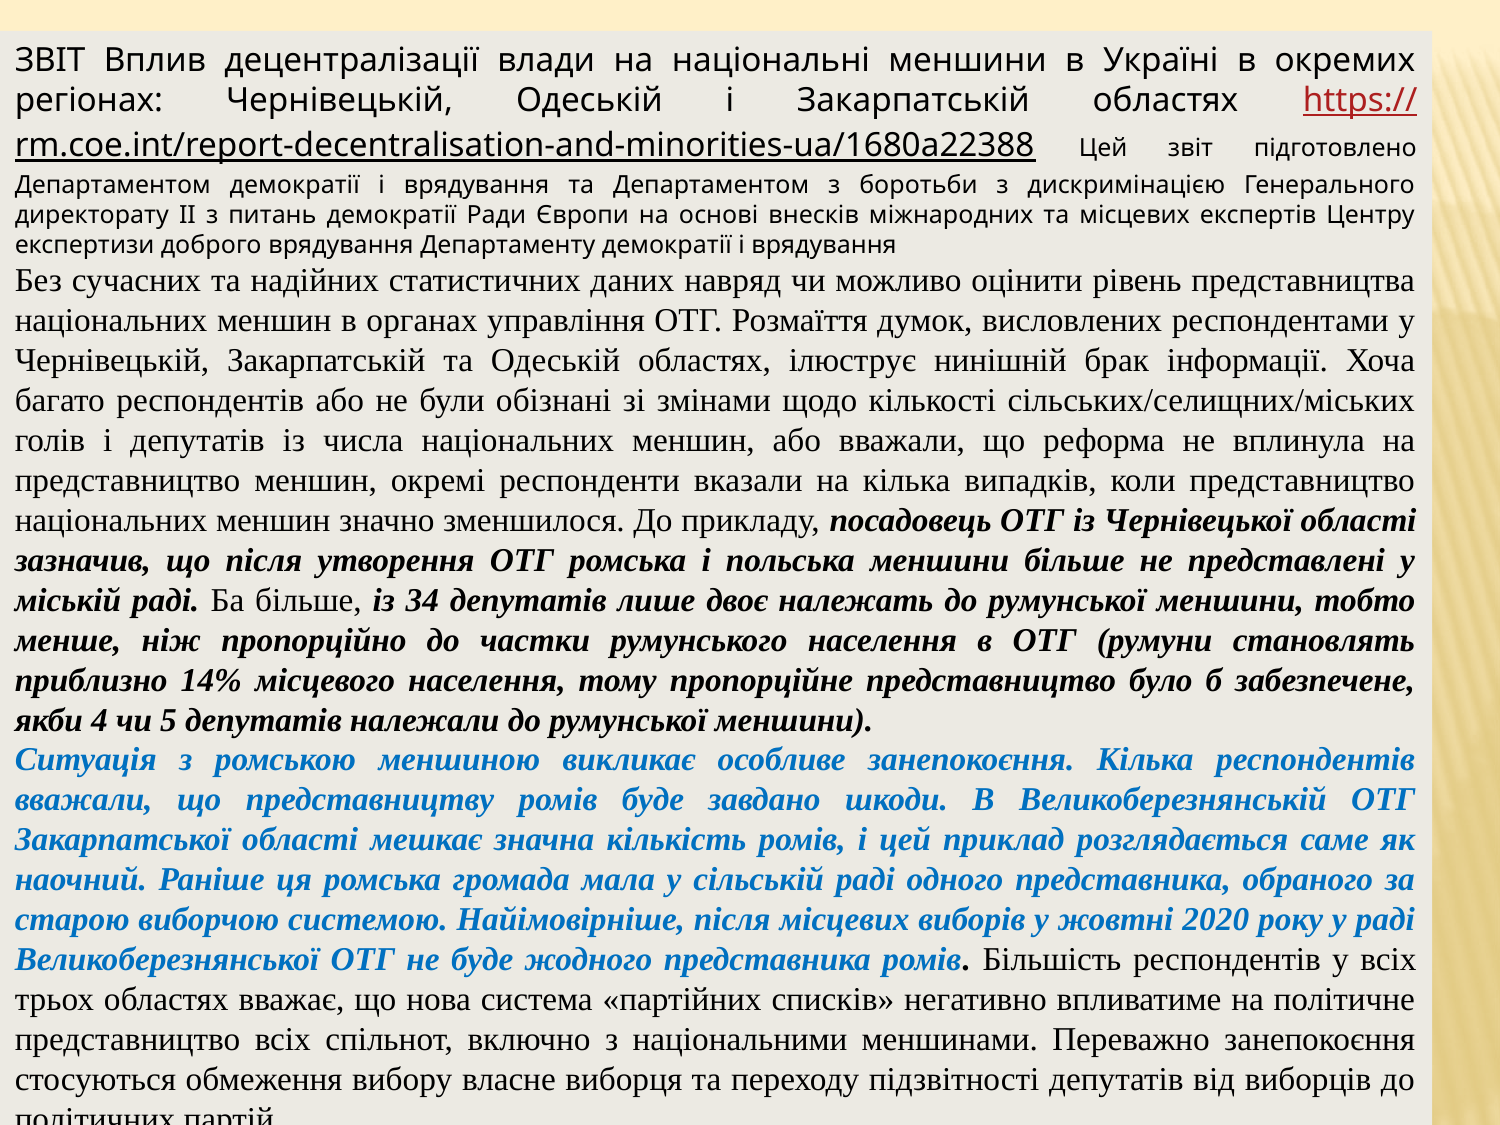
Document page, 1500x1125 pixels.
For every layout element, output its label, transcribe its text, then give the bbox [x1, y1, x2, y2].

text_box ЗВІТ Вплив децентралізації влади на національні меншини в Україні в окремих регіонах: Чернівецькій, Одеській і Закарпатській областях https://rm.coe.int/report-decentralisation-and-minorities-ua/1680a22388 Цей звіт підготовлено Департаментом демократії і врядування та Департаментом з боротьби з дискримінацією Генерального директорату II з питань демократії Ради Європи на основі внесків міжнародних та місцевих експертів Центру експертизи доброго врядування Департаменту демократії і врядування Без сучасних та надійних статистичних даних навряд чи можливо оцінити рівень представництва національних меншин в органах управління ОТГ. Розмаїття думок, висловлених респондентами у Чернівецькій, Закарпатській та Одеській областях, ілюструє нинішній брак інформації. Хоча багато респондентів або не були обізнані зі змінами щодо кількості сільських/селищних/міських голів і депутатів із числа національних меншин, або вважали, що реформа не вплинула на представництво меншин, окремі респонденти вказали на кілька випадків, коли представництво національних меншин значно зменшилося. До прикладу, посадовець ОТГ із Чернівецької області зазначив, що після утворення ОТГ ромська і польська меншини більше не представлені у міській раді. Ба більше, із 34 депутатів лише двоє належать до румунської меншини, тобто менше, ніж пропорційно до частки румунського населення в ОТГ (румуни становлять приблизно 14% місцевого населення, тому пропорційне представництво було б забезпечене, якби 4 чи 5 депутатів належали до румунської меншини). Ситуація з ромською меншиною викликає особливе занепокоєння. Кілька респондентів вважали, що представництву ромів буде завдано шкоди. В Великоберезнянській ОТГ Закарпатської області мешкає значна кількість ромів, і цей приклад розглядається саме як наочний. Раніше ця ромська громада мала у сільській раді одного представника, обраного за старою виборчою системою. Найімовірніше, після місцевих виборів у жовтні 2020 року у раді Великоберезнянської ОТГ не буде жодного представника ромів. Більшість респондентів у всіх трьох областях вважає, що нова система «партійних списків» негативно впливатиме на політичне представництво всіх спільнот, включно з національними меншинами. Переважно занепокоєння стосуються обмеження вибору власне виборця та переходу підзвітності депутатів від виборців до політичних партій [0, 30, 1433, 1125]
